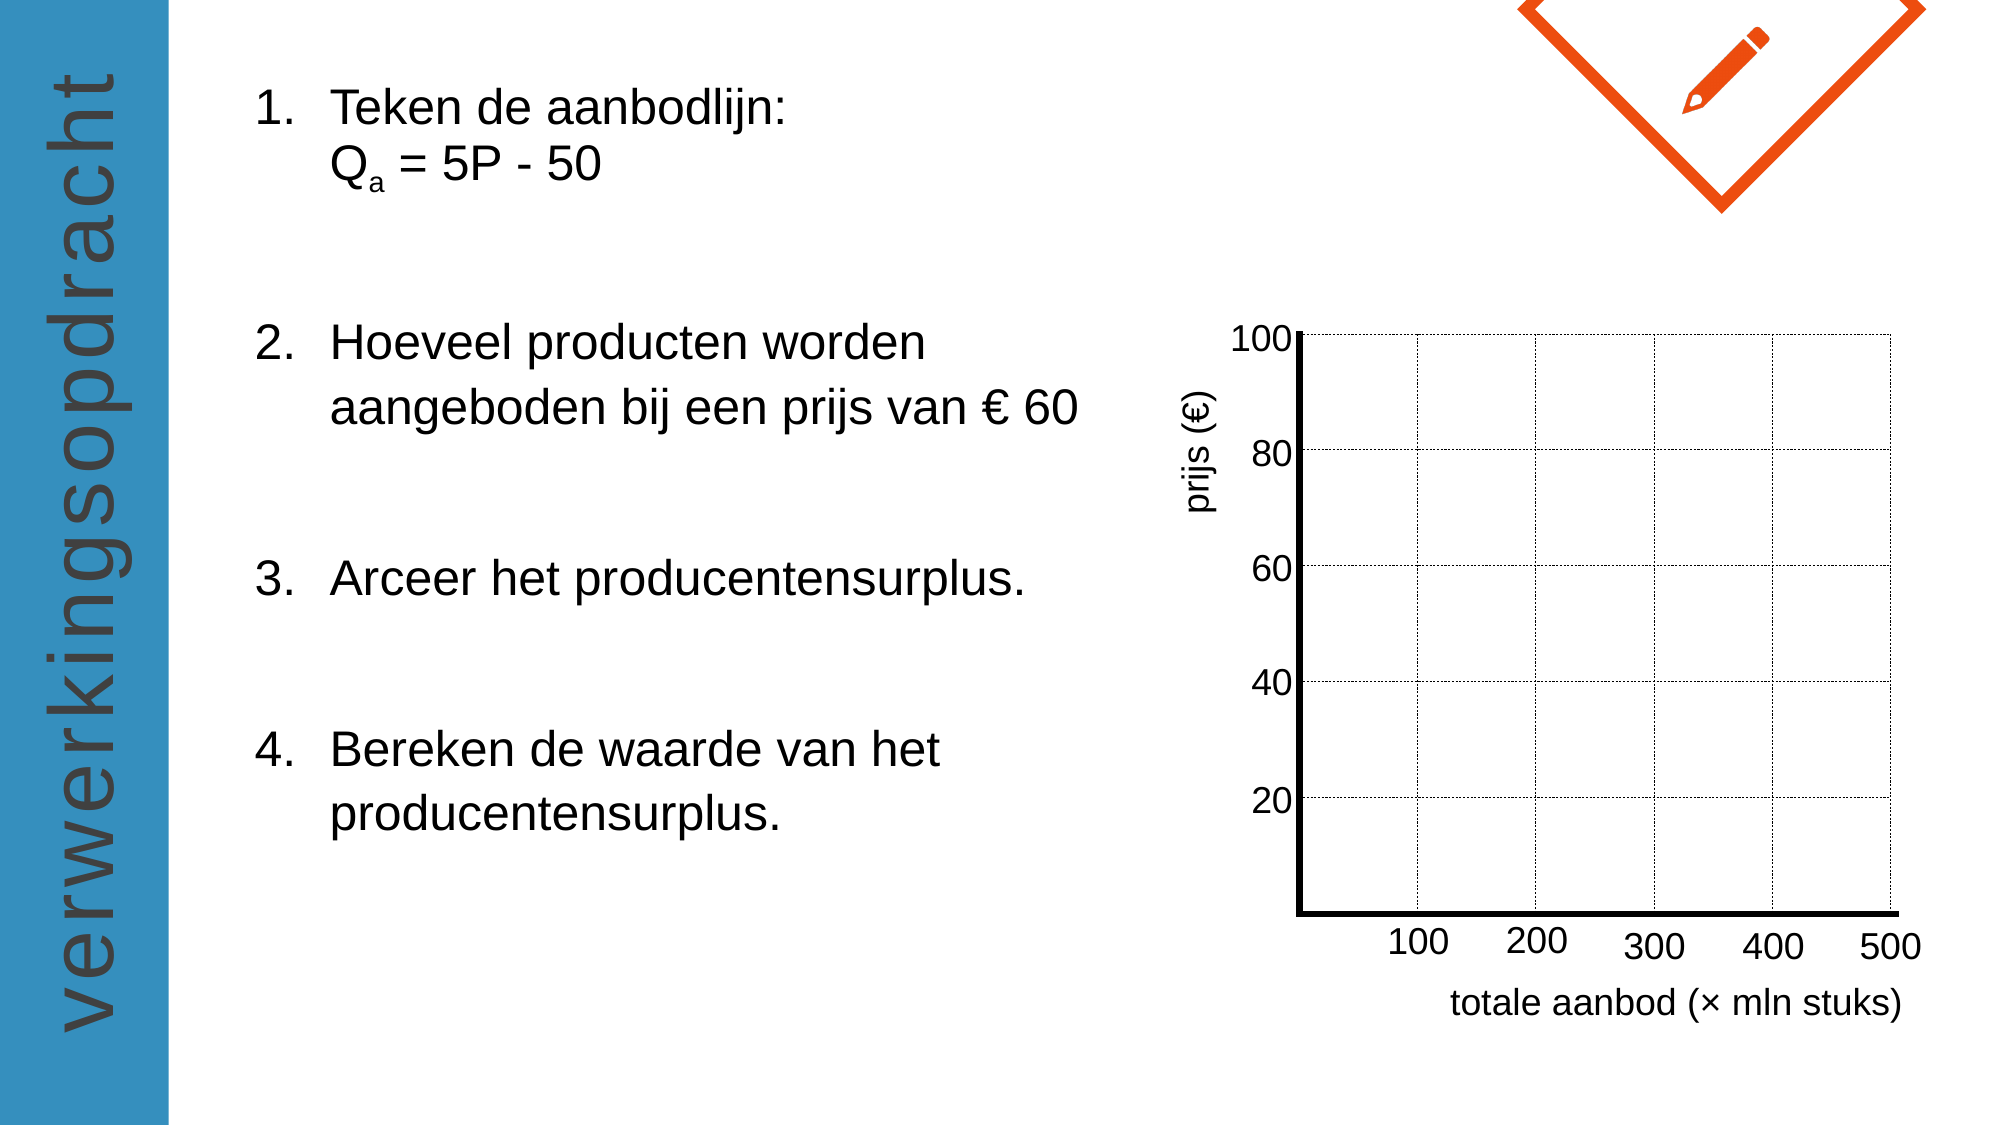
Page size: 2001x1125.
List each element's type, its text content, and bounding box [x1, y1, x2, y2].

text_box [1163, 306, 1938, 1032]
picture [1673, 18, 1778, 123]
list Teken de aanbodlijn: Qa = 5P - 50 Hoeveel producten worden aangeboden bij een prijs van € 60 Arceer het producentensurplus. Bereken de waarde van het producentensurplus. [239, 62, 1142, 1083]
